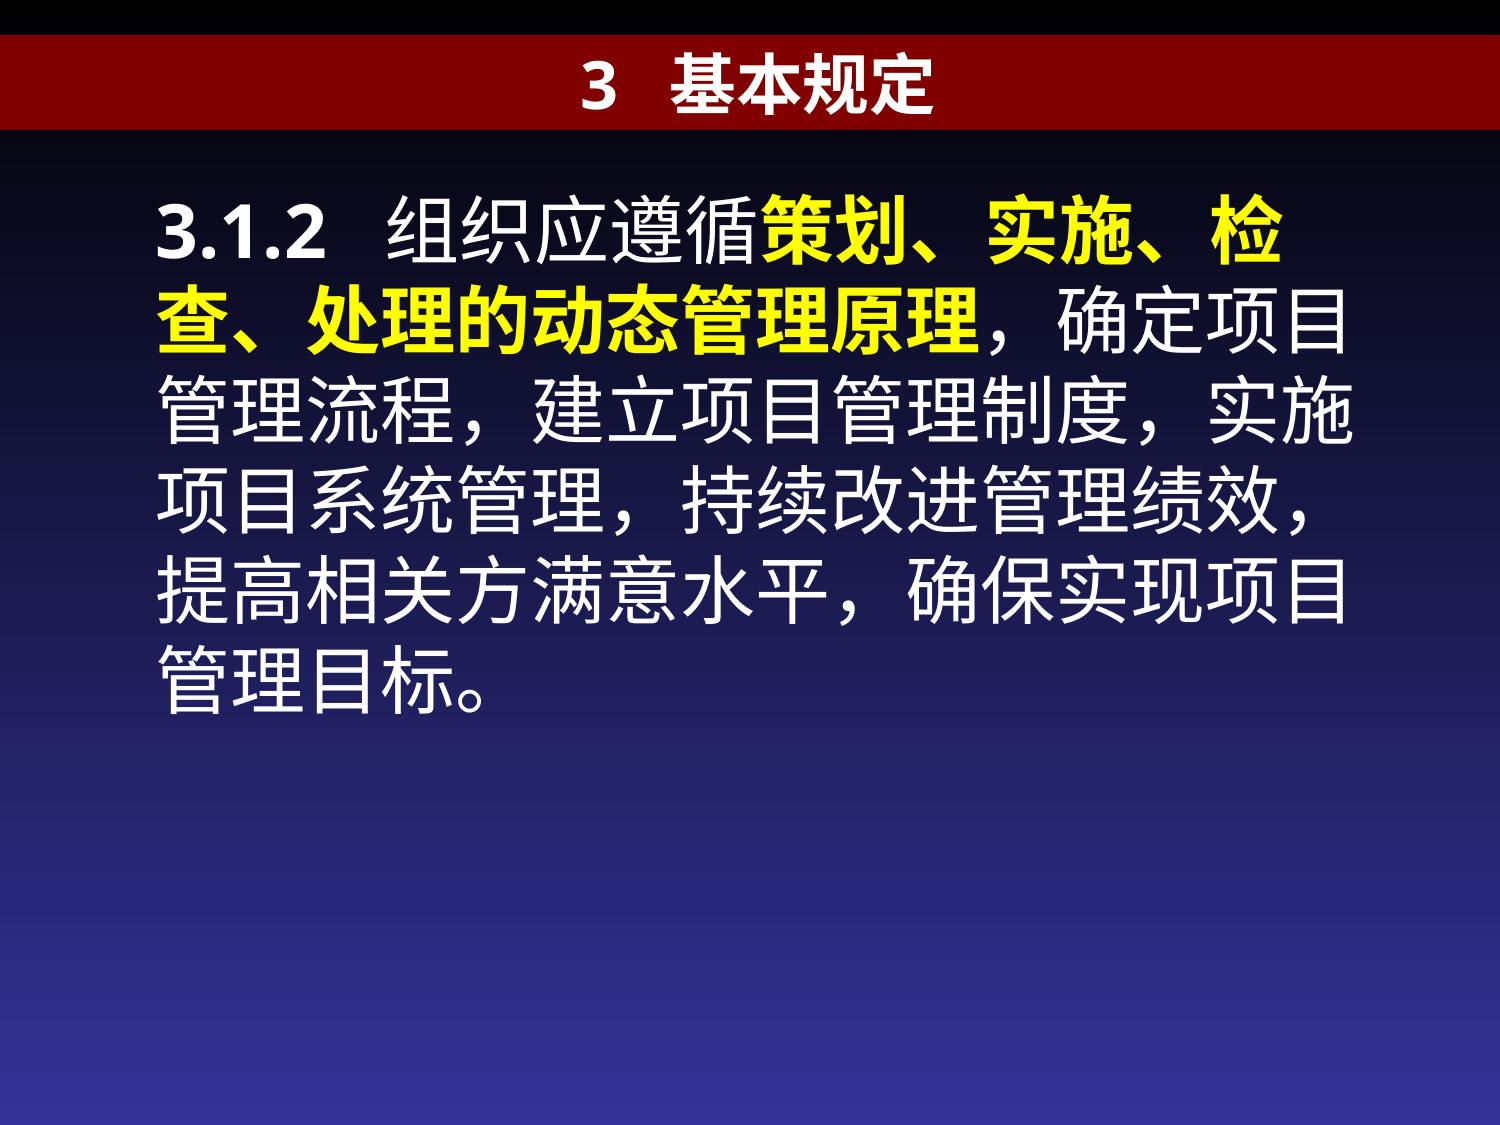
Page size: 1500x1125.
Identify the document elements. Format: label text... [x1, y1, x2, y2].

text_box 3.1.2 组织应遵循策划、实施、检查、处理的动态管理原理，确定项目管理流程，建立项目管理制度，实施项目系统管理，持续改进管理绩效，提高相关方满意水平，确保实现项目管理目标。 [140, 175, 1407, 731]
text_box 3 基本规定 [0, 35, 1500, 130]
